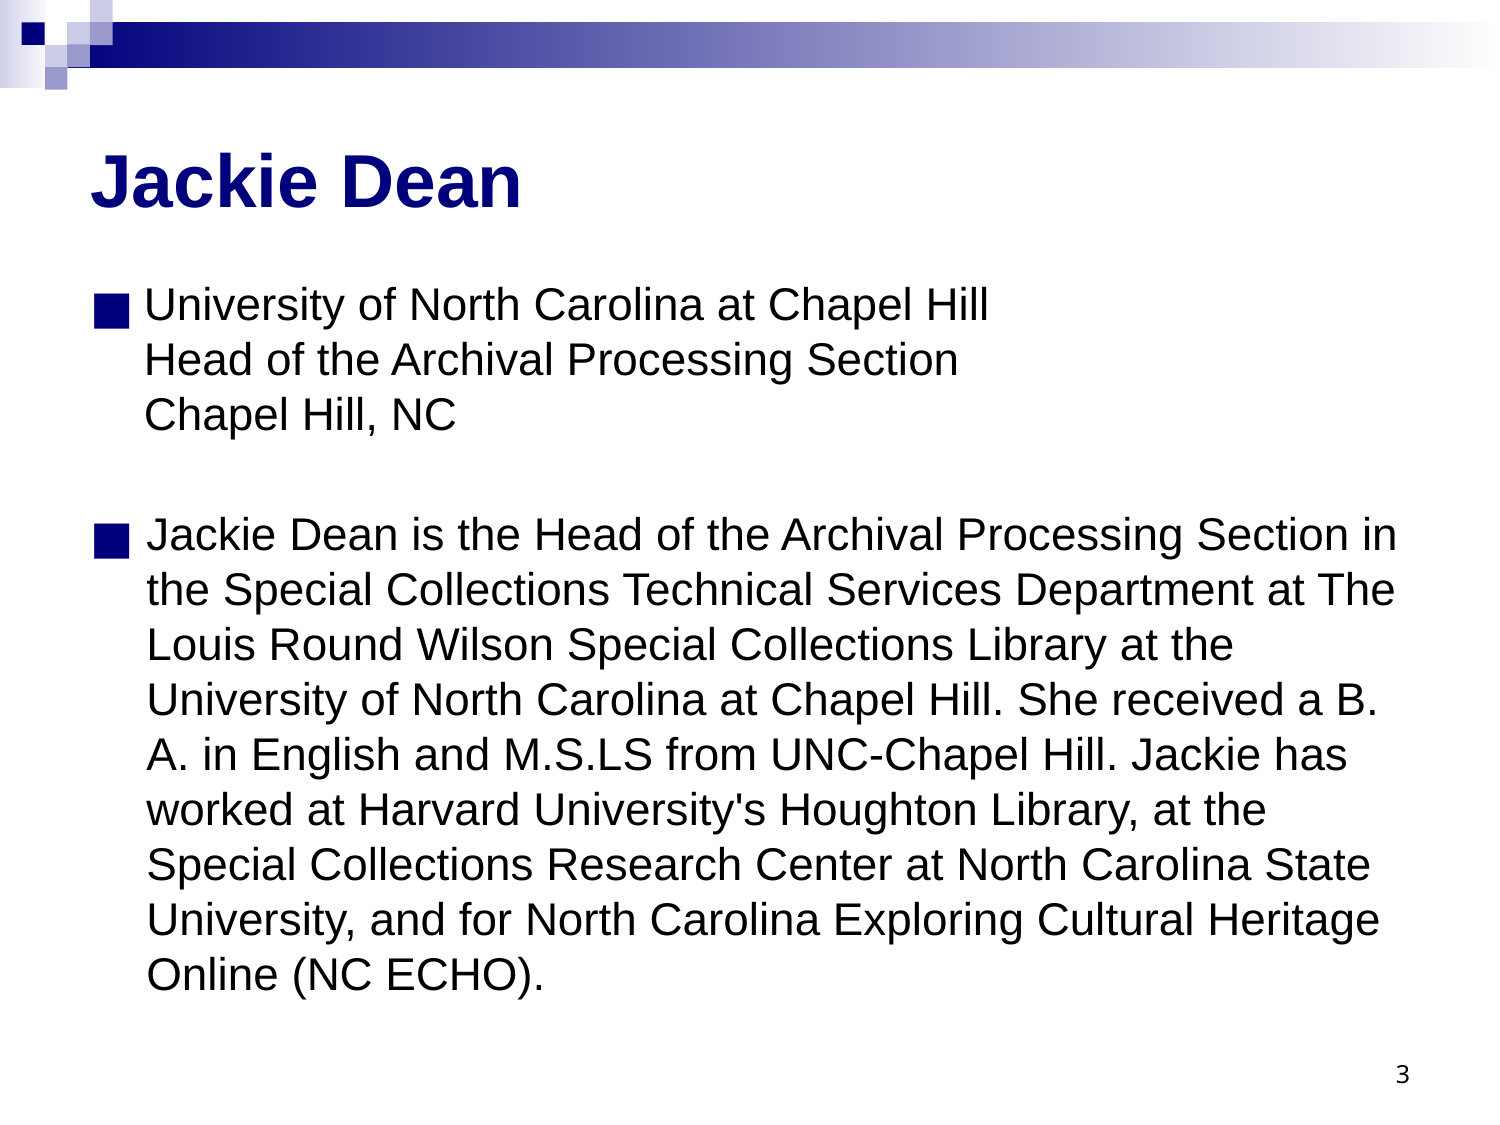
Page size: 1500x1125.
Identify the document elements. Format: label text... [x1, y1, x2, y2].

slide_number 3 [1074, 1025, 1425, 1100]
list Jackie Dean University of North Carolina at Chapel Hill Head of the Archival Processing Section Chapel Hill, NC Jackie Dean is the Head of the Archival Processing Section in the Special Collections Technical Services Department at The Louis Round Wilson Special Collections Library at the University of North Carolina at Chapel Hill. She received a B. A. in English and M.S.LS from UNC-Chapel Hill. Jackie has worked at Harvard University's Houghton Library, at the Special Collections Research Center at North Carolina State University, and for North Carolina Exploring Cultural Heritage Online (NC ECHO). [75, 125, 1442, 1100]
